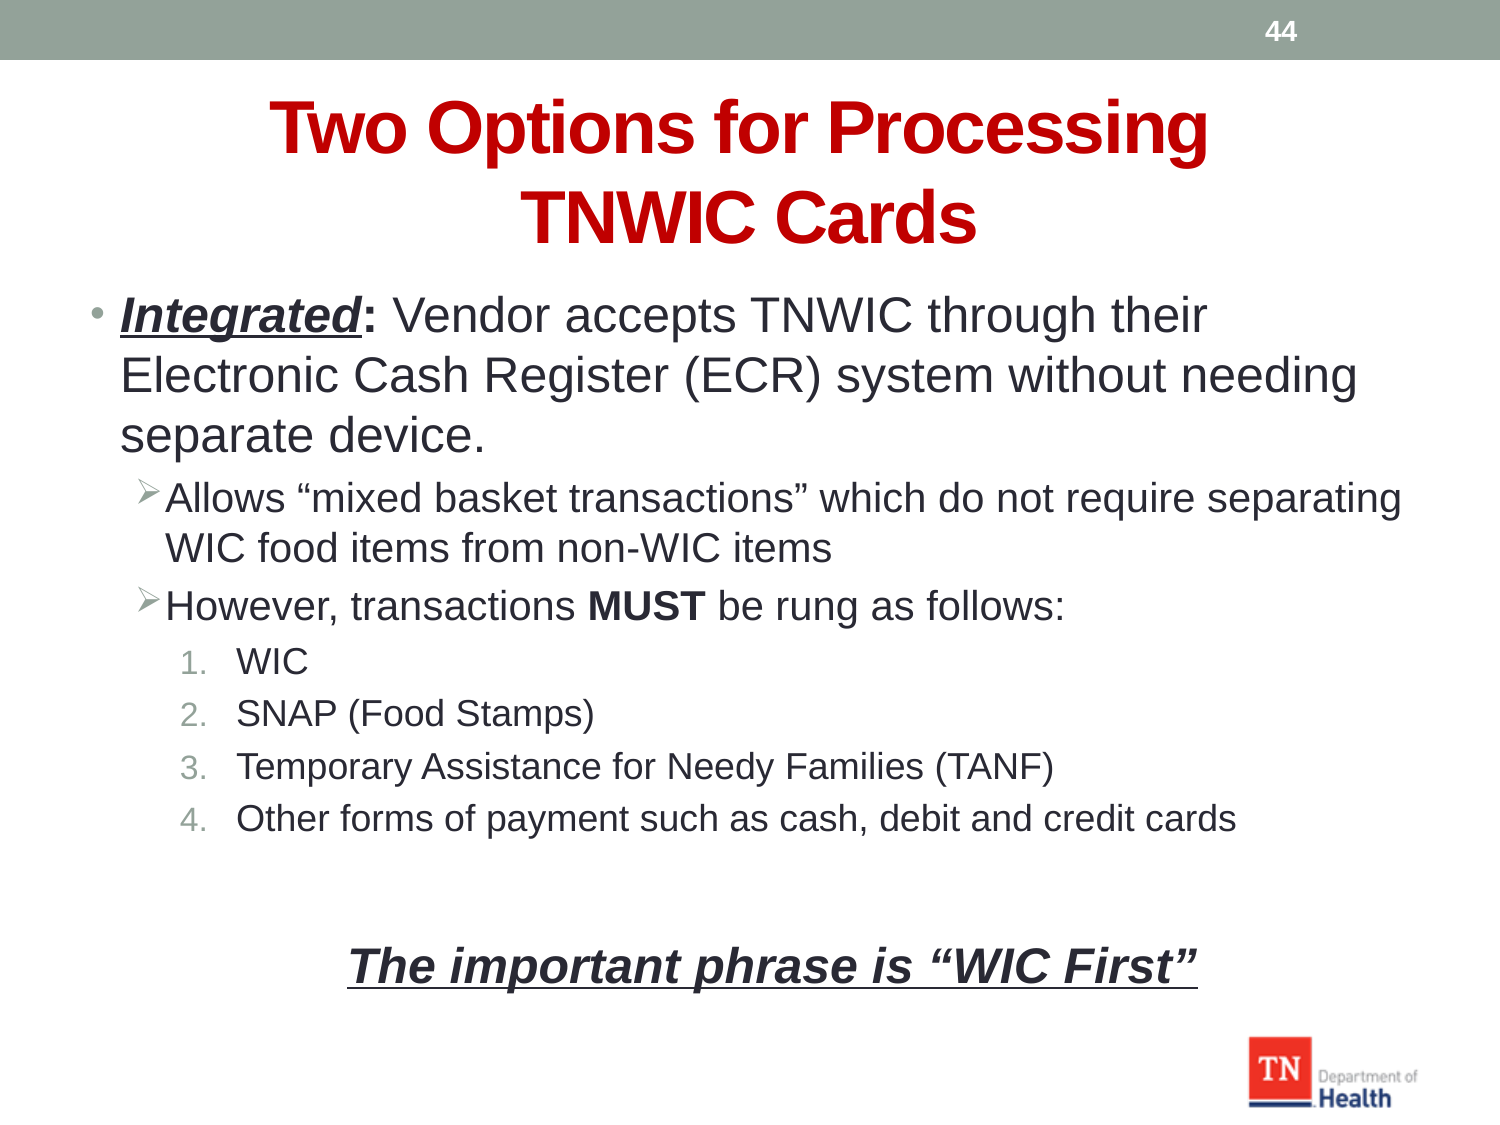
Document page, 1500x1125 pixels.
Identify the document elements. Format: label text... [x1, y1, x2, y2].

slide_number 44 [1250, 3, 1425, 57]
title Two Options for Processing TNWIC Cards [75, 87, 1425, 250]
list Integrated: Vendor accepts TNWIC through their Electronic Cash Register (ECR) system without needing separate device. Allows “mixed basket transactions” which do not require separating WIC food items from non-WIC items However, transactions MUST be rung as follows: WIC SNAP (Food Stamps) Temporary Assistance for Needy Families (TANF) Other forms of payment such as cash, debit and credit cards The important phrase is “WIC First” [75, 275, 1425, 1063]
picture [1237, 1020, 1430, 1125]
